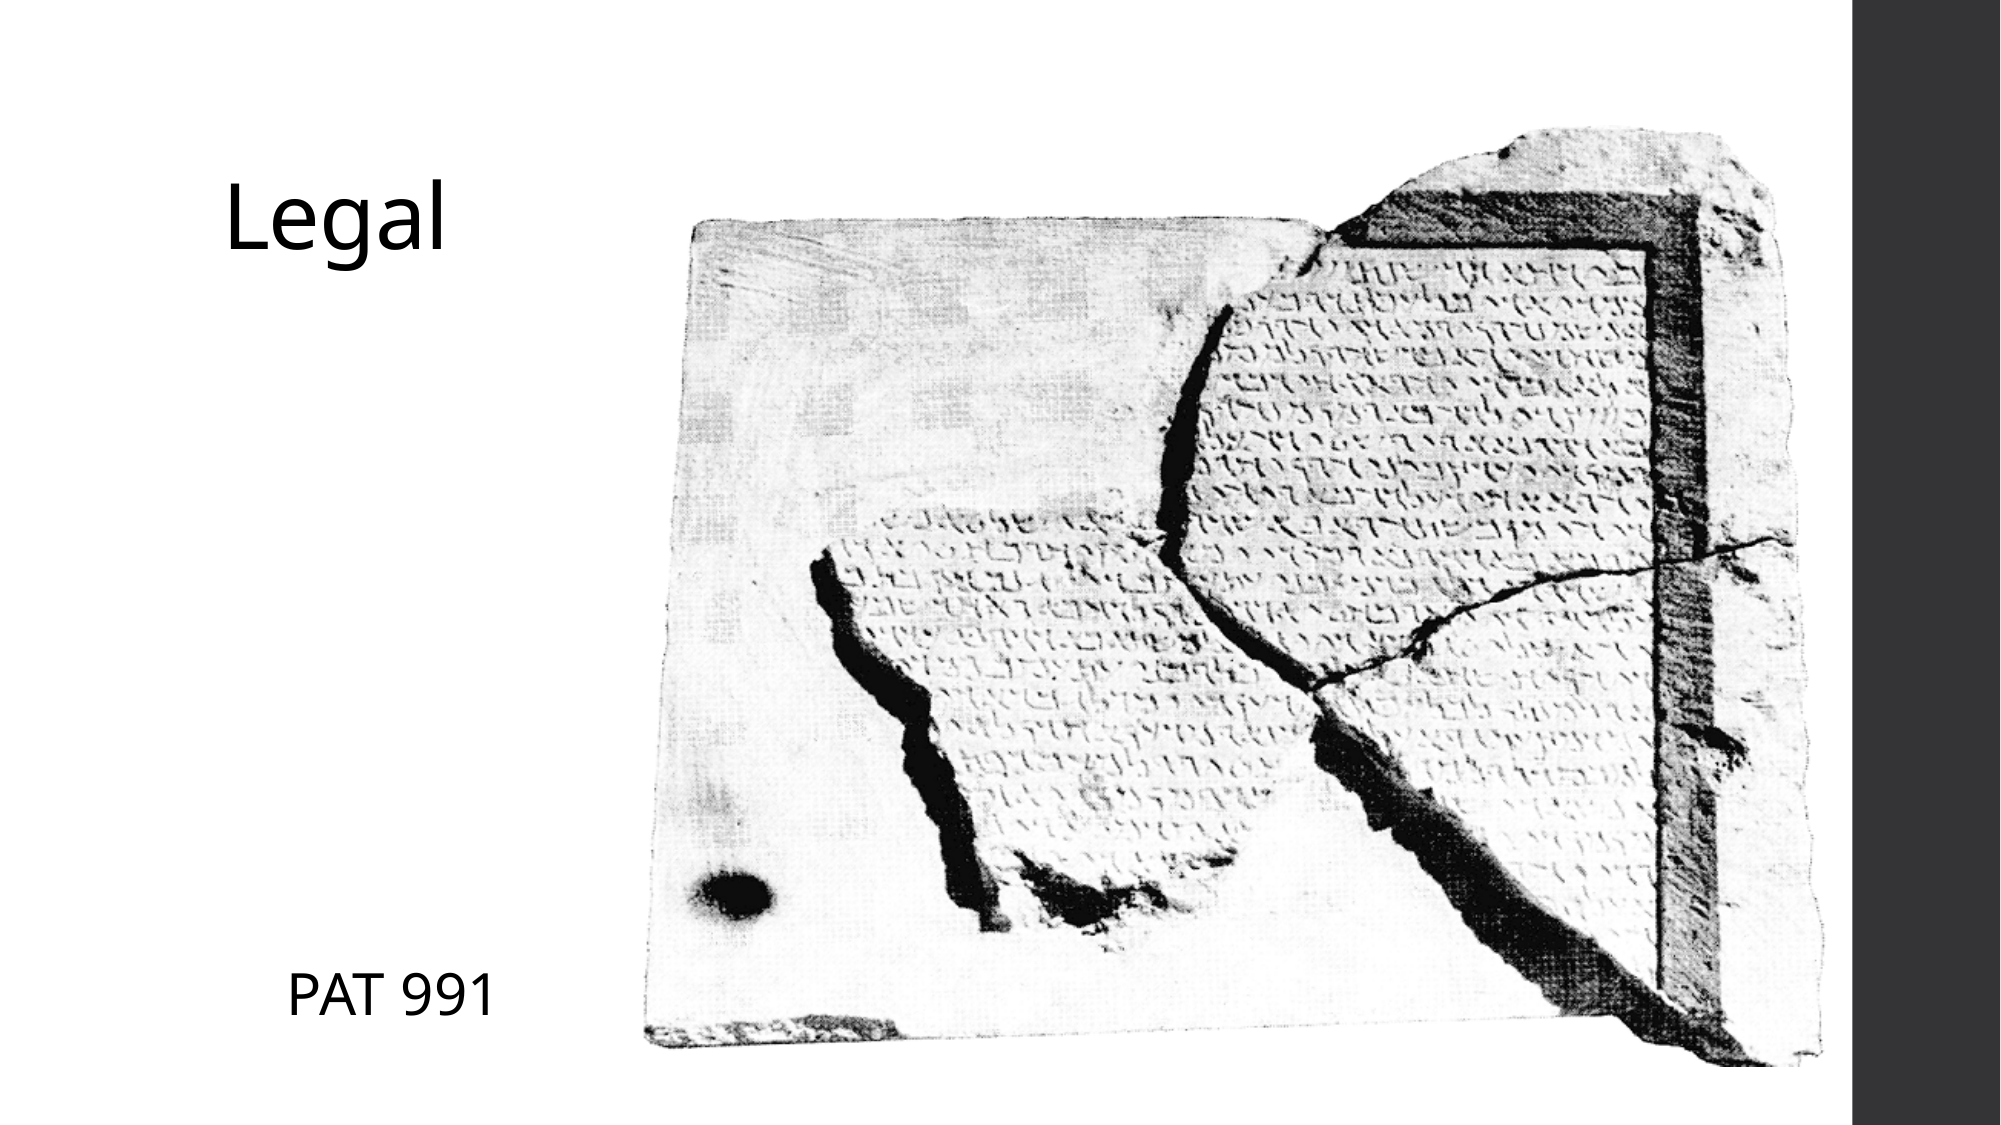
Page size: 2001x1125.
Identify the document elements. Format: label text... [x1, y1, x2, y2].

list PAT 991 [271, 955, 1682, 1125]
picture [601, 125, 1829, 1067]
title Legal [206, 60, 1797, 278]
